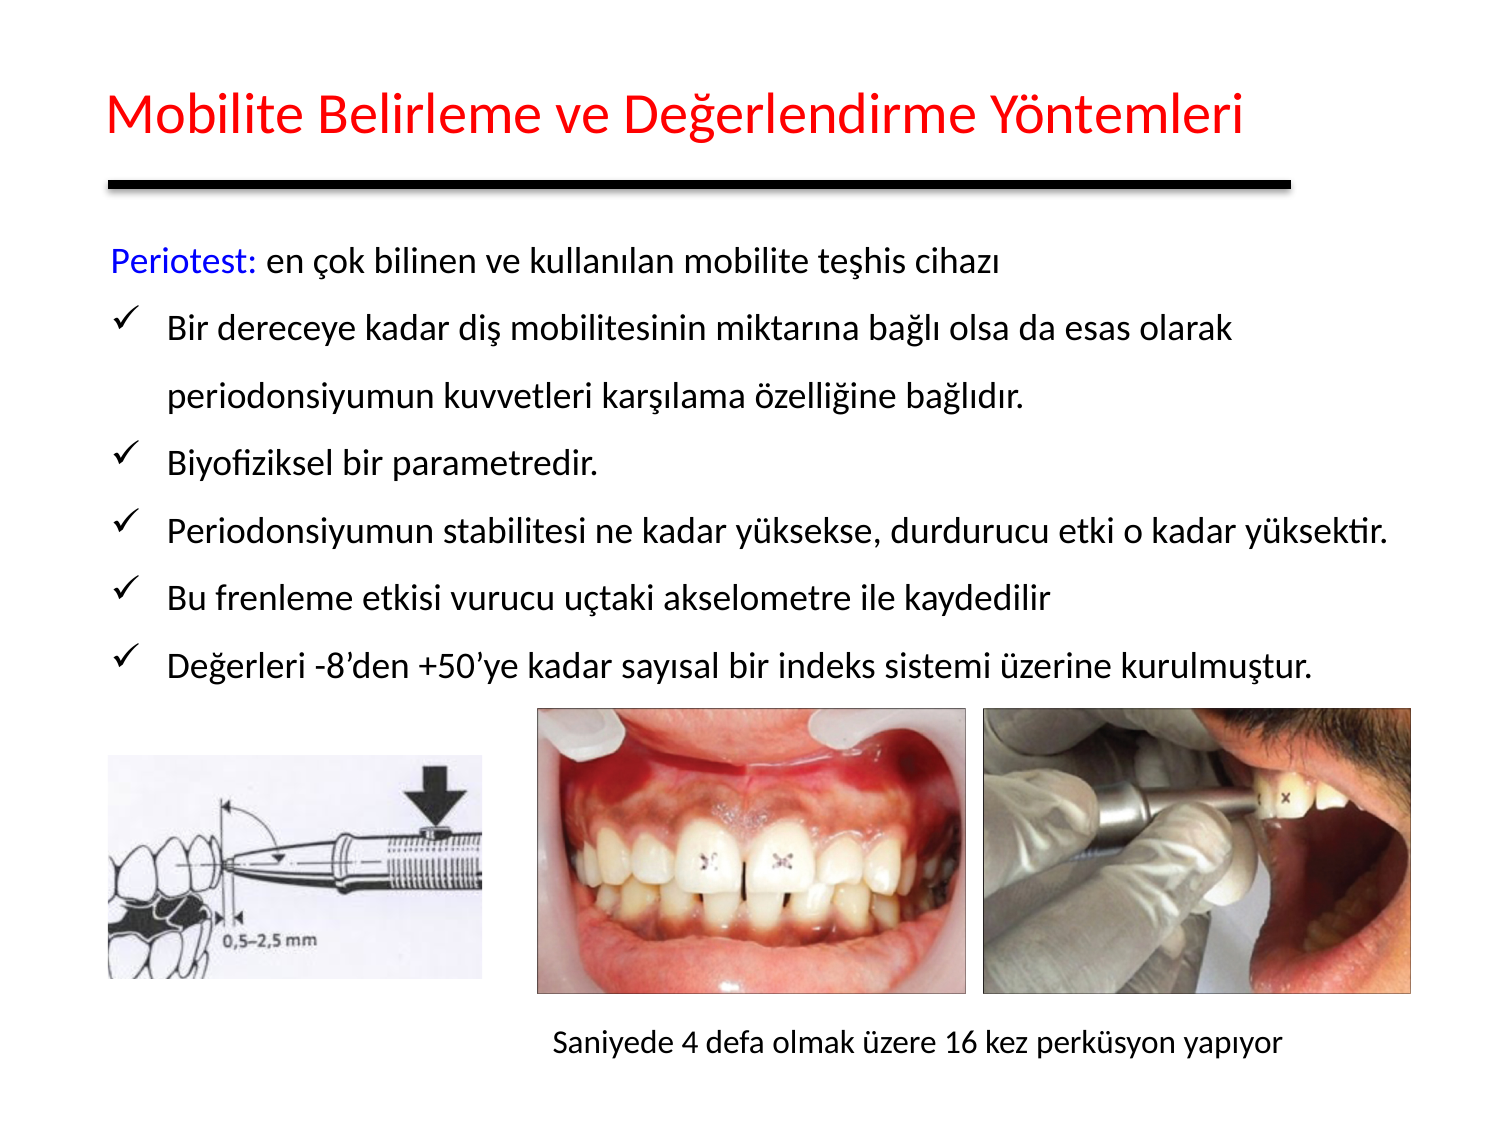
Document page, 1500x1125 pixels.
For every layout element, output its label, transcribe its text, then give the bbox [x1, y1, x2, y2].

text_box Periotest: en çok bilinen ve kullanılan mobilite teşhis cihazı Bir dereceye kadar diş mobilitesinin miktarına bağlı olsa da esas olarak periodonsiyumun kuvvetleri karşılama özelliğine bağlıdır. Biyofiziksel bir parametredir. Periodonsiyumun stabilitesi ne kadar yüksekse, durdurucu etki o kadar yüksektir. Bu frenleme etkisi vurucu uçtaki akselometre ile kaydedilir Değerleri -8’den +50’ye kadar sayısal bir indeks sistemi üzerine kurulmuştur. [95, 205, 1449, 694]
text_box Mobilite Belirleme ve Değerlendirme Yöntemleri [90, 47, 1304, 173]
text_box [107, 708, 1411, 1069]
